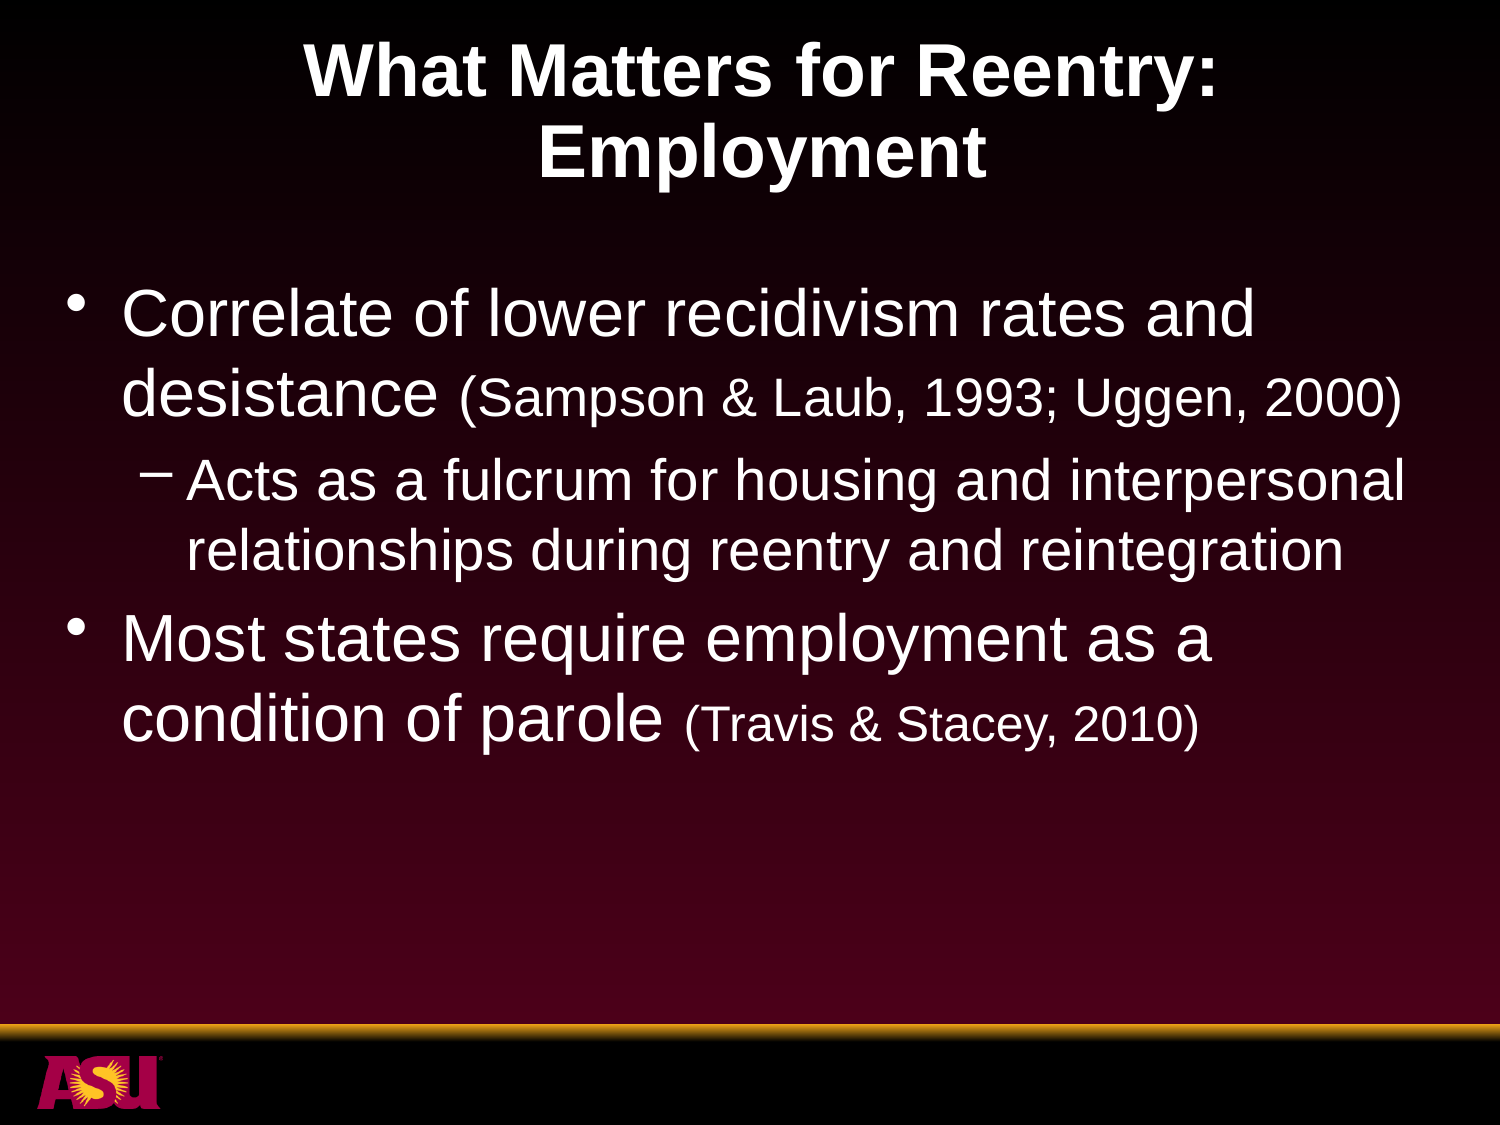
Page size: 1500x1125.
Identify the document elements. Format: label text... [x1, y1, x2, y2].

picture [37, 1056, 163, 1109]
title What Matters for Reentry: Employment [74, 37, 1451, 188]
list Correlate of lower recidivism rates and desistance (Sampson & Laub, 1993; Uggen, 2000) Acts as a fulcrum for housing and interpersonal relationships during reentry and reintegration Most states require employment as a condition of parole (Travis & Stacey, 2010) [49, 262, 1451, 1088]
